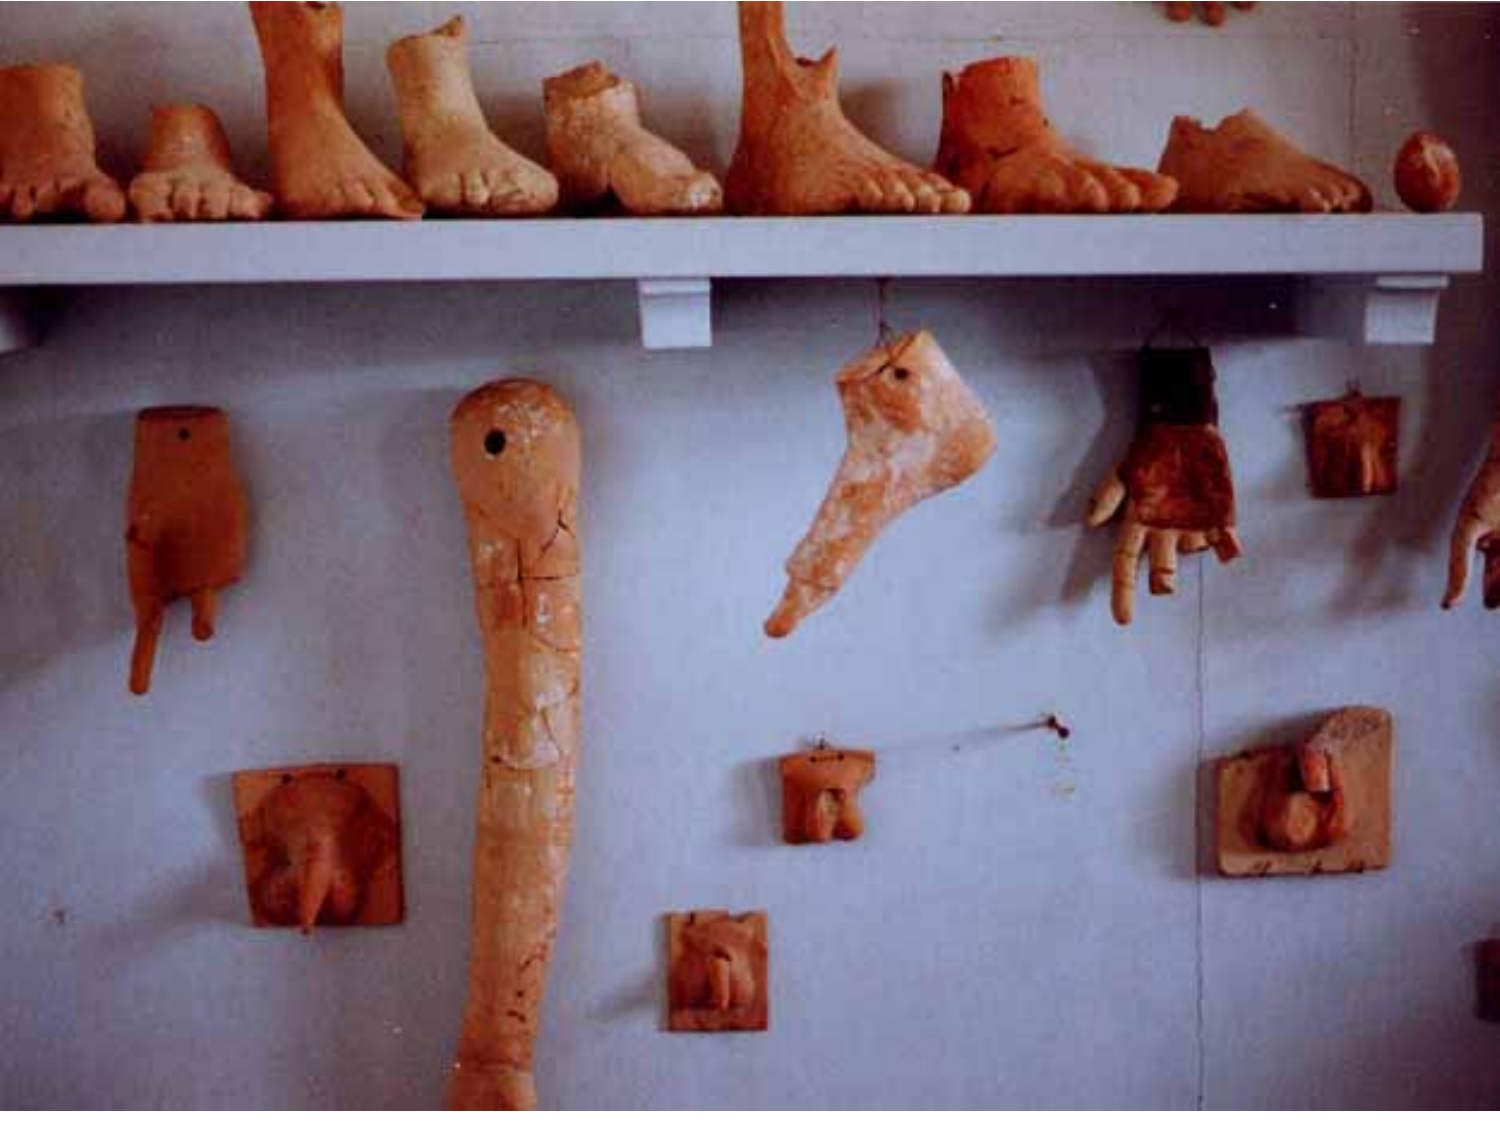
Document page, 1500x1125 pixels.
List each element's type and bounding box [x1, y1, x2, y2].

list [0, 1, 1500, 1111]
